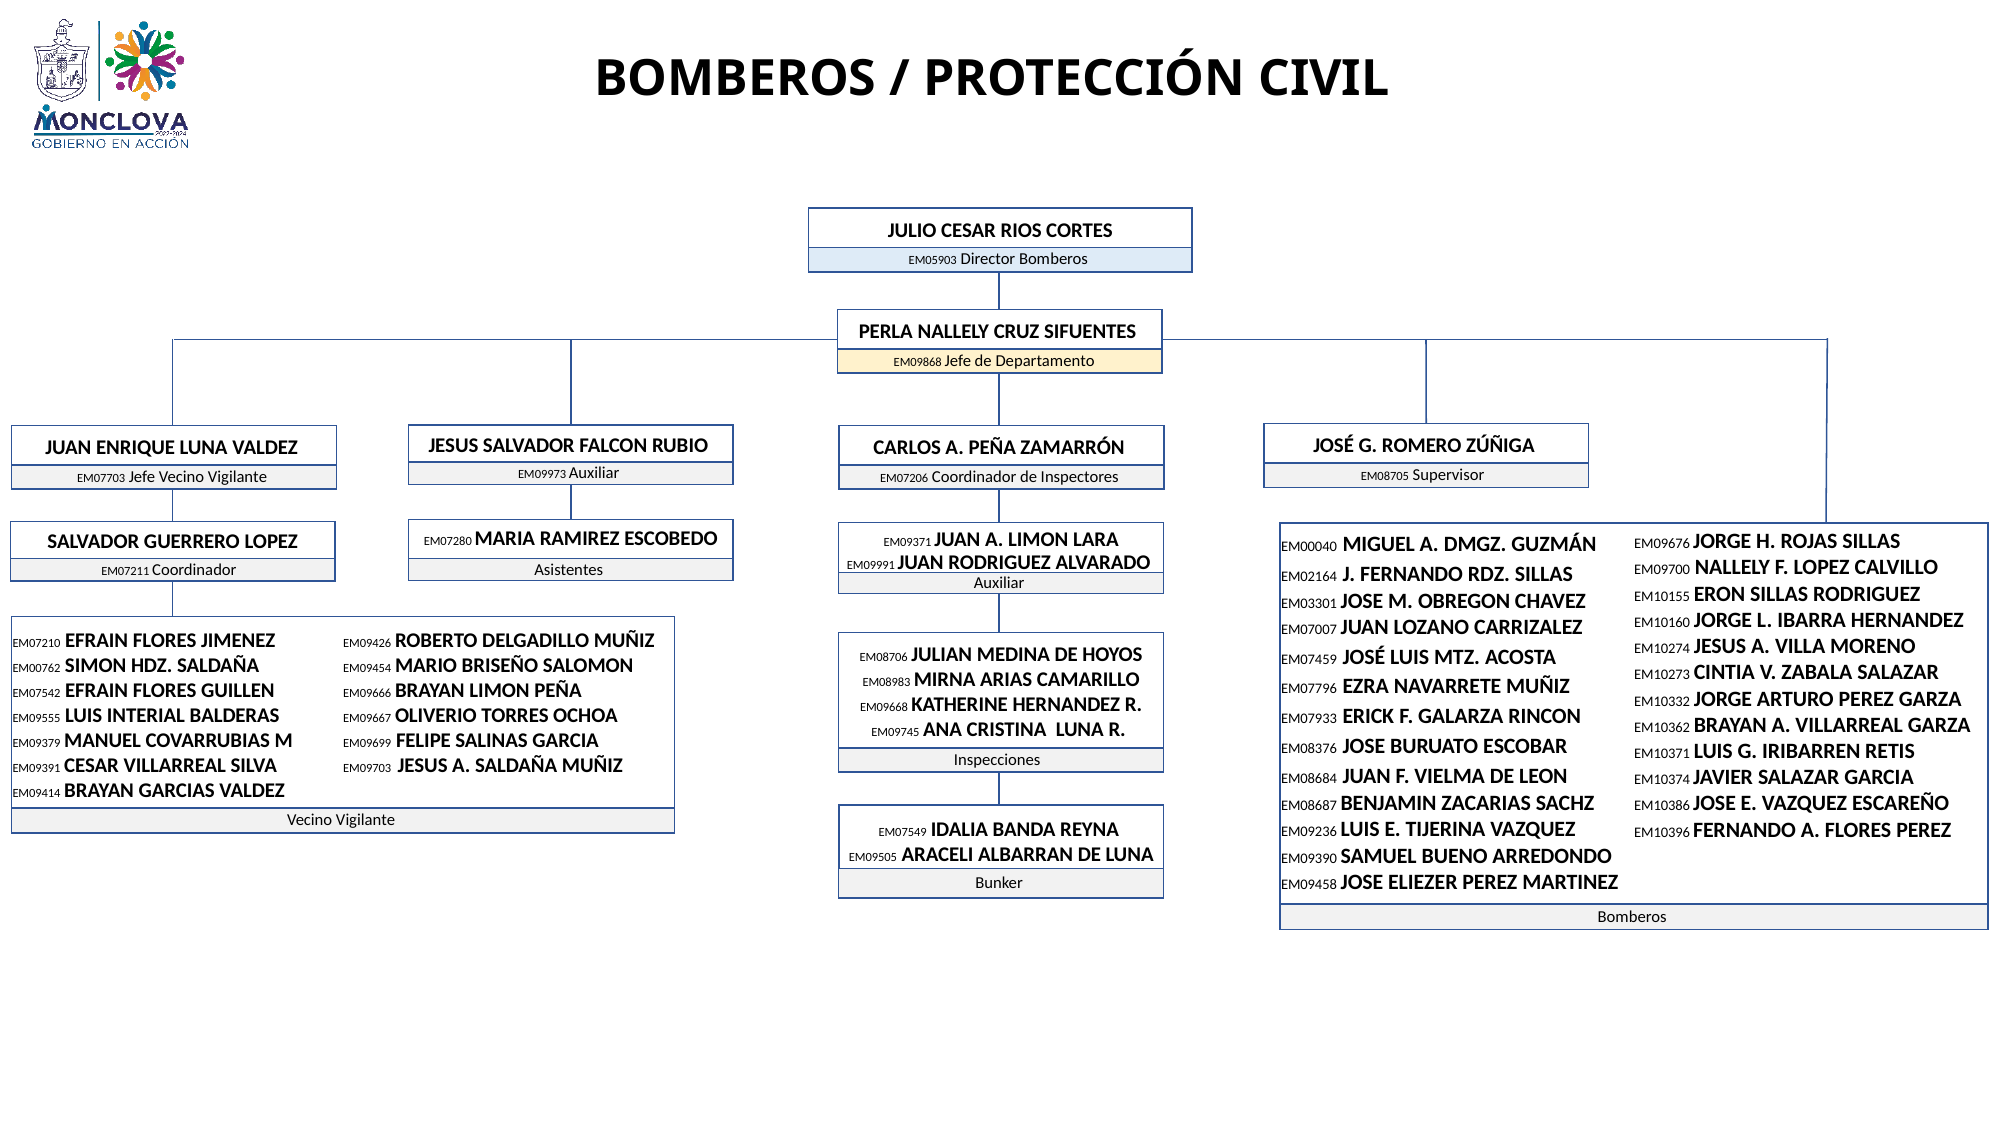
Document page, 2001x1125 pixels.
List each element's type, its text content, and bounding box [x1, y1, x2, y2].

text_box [408, 425, 734, 485]
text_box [838, 425, 1164, 490]
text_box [837, 309, 1163, 374]
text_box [11, 616, 675, 834]
text_box BOMBEROS / PROTECCIÓN CIVIL [14, 5, 1983, 146]
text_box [808, 208, 1193, 272]
picture [31, 19, 188, 148]
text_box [838, 632, 1164, 773]
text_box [1263, 423, 1589, 488]
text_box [408, 519, 734, 581]
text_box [838, 804, 1164, 899]
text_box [1280, 522, 1989, 930]
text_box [11, 425, 337, 490]
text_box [838, 522, 1164, 594]
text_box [10, 521, 336, 581]
